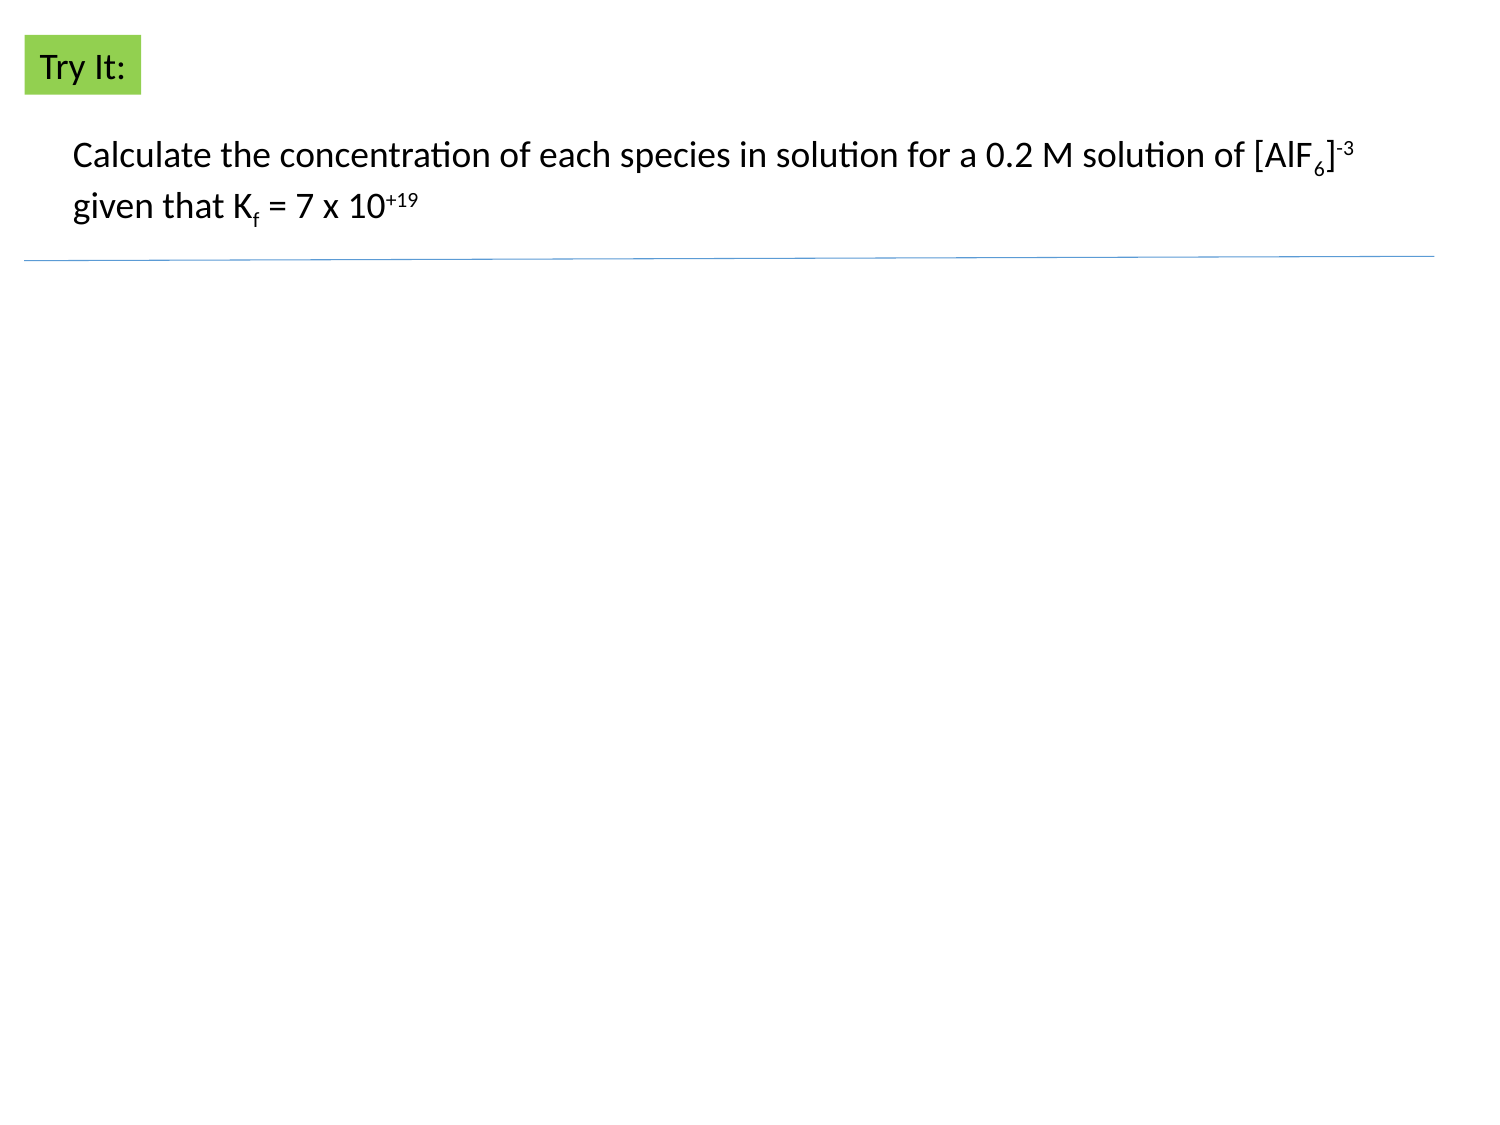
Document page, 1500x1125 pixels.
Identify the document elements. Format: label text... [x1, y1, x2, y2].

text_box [24, 256, 1435, 261]
text_box Calculate the concentration of each species in solution for a 0.2 M solution of [AlF6]-3 given that Kf = 7 x 10+19 [58, 122, 1397, 240]
text_box Try It: [24, 34, 142, 95]
